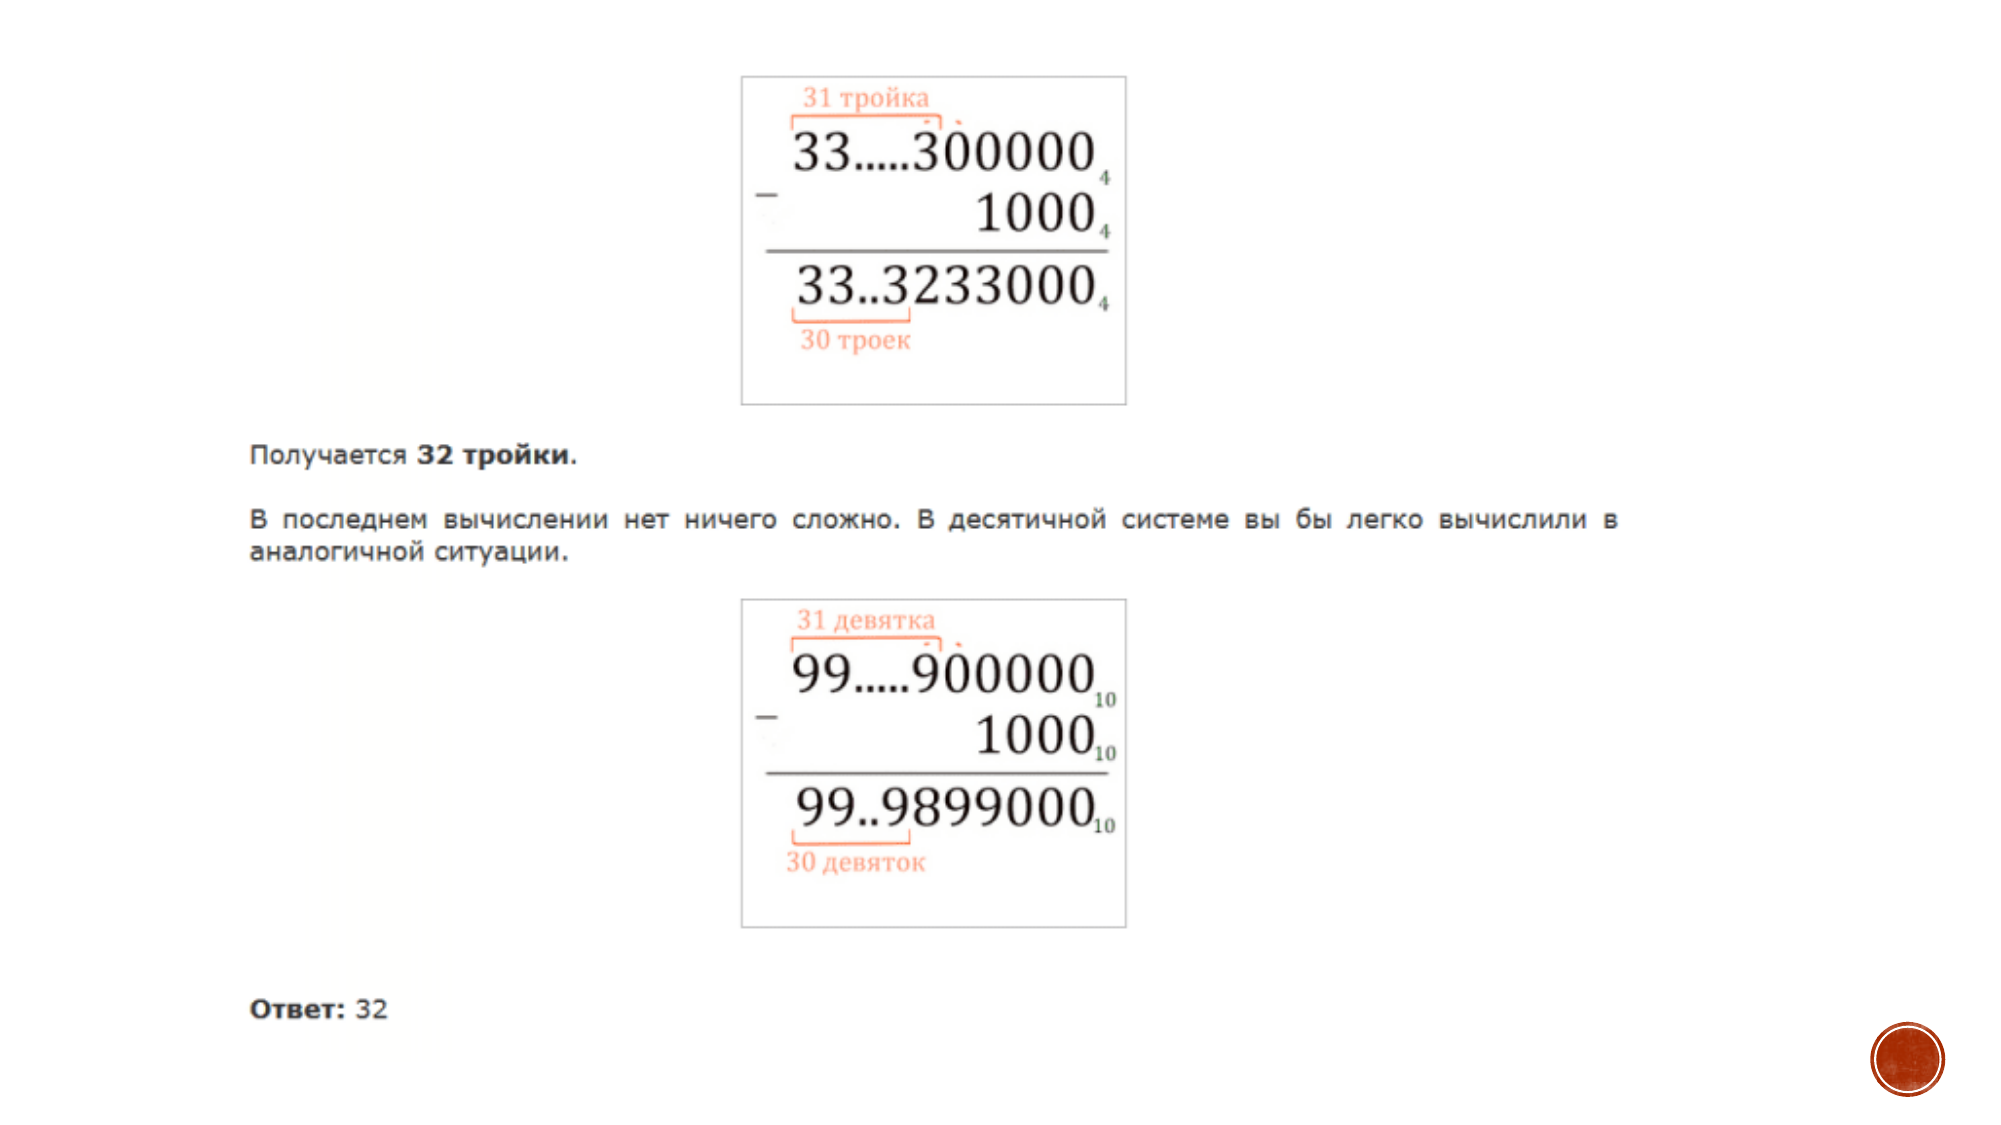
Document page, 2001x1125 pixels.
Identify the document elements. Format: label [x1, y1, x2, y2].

list [225, 55, 1656, 1058]
